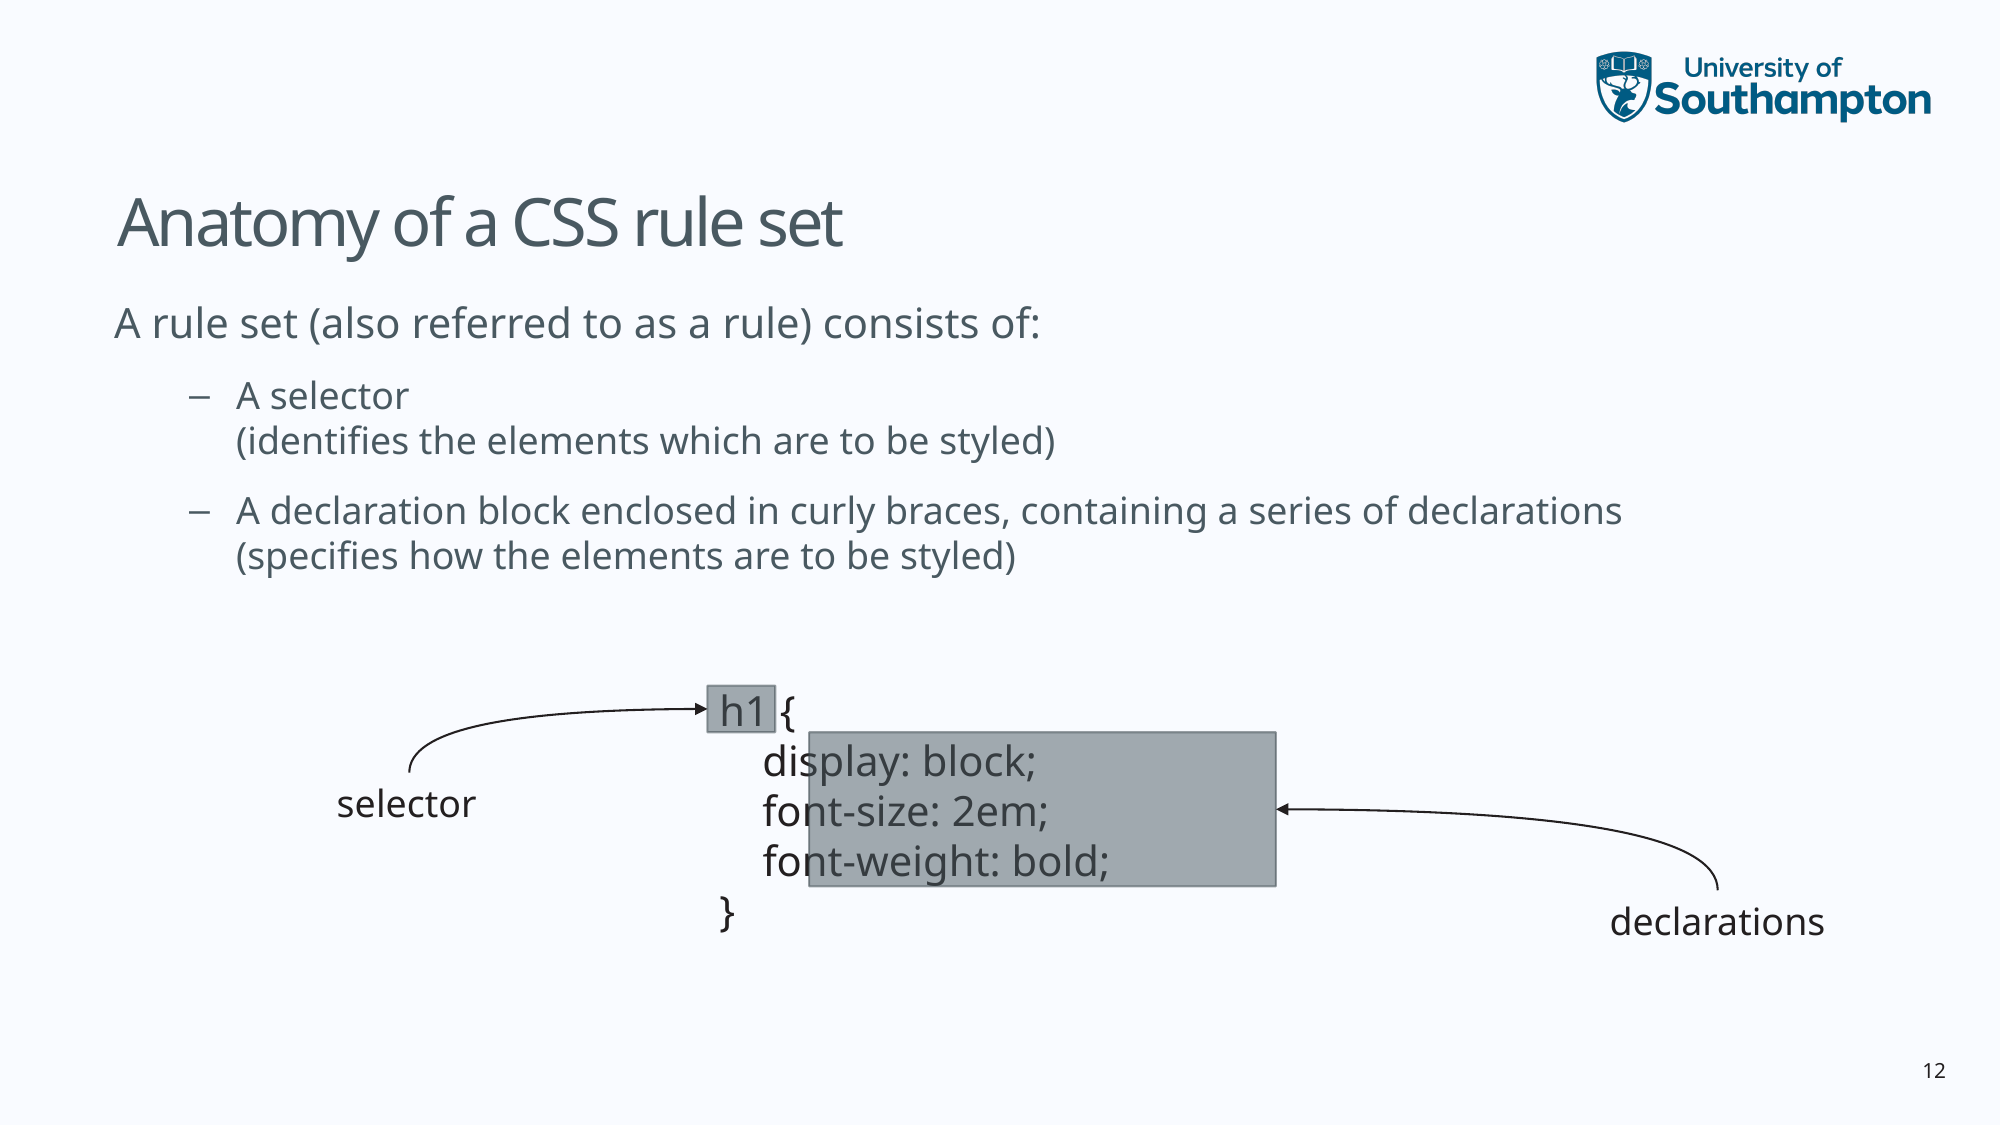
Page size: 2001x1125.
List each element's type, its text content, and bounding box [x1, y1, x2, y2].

picture [1689, 97, 1698, 108]
picture [1823, 97, 1830, 113]
text_box h1 { display: block; font-size: 2em; font-weight: bold; } [704, 677, 1296, 942]
picture [1782, 97, 1791, 108]
picture [1607, 76, 1624, 88]
title Anatomy of a CSS rule set [102, 113, 1882, 268]
picture [1758, 97, 1766, 113]
list A rule set (also referred to as a rule) consists of: A selector (identifies the elements which are to be styled) A declaration block enclosed in curly braces, containing a series of declarations (specifies how the elements are to be styled) [102, 290, 1898, 646]
picture [1626, 76, 1636, 88]
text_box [808, 732, 1846, 952]
picture [1847, 97, 1857, 108]
picture [1527, 0, 2000, 220]
picture [1600, 80, 1617, 111]
picture [1626, 78, 1648, 111]
picture [1808, 97, 1815, 113]
picture [1730, 97, 1736, 113]
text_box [321, 685, 776, 834]
